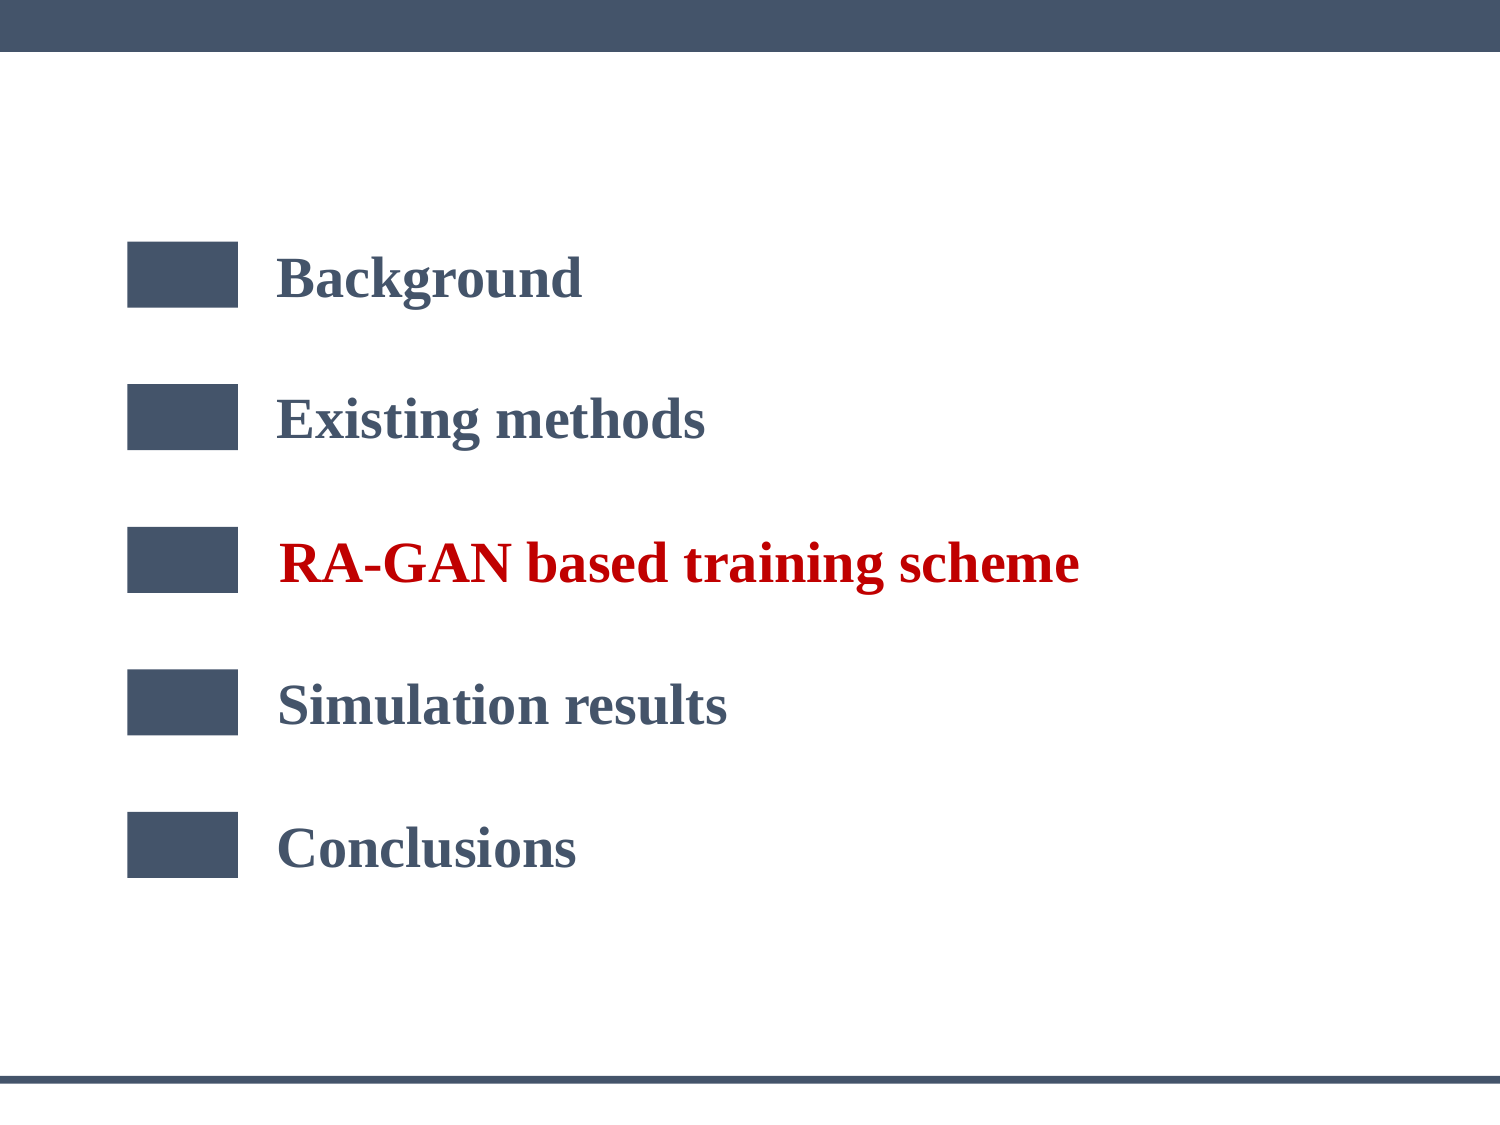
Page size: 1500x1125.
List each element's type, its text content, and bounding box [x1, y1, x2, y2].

text_box [126, 241, 239, 309]
text_box Background [261, 231, 599, 317]
text_box RA-GAN based training scheme [264, 516, 1096, 602]
text_box Conclusions [261, 802, 593, 887]
text_box [126, 668, 239, 736]
text_box Simulation results [262, 658, 744, 744]
text_box Existing methods [262, 372, 722, 458]
text_box [126, 811, 239, 879]
text_box [126, 383, 239, 451]
text_box [0, 0, 1500, 53]
text_box [126, 526, 239, 594]
text_box [0, 1075, 1500, 1085]
